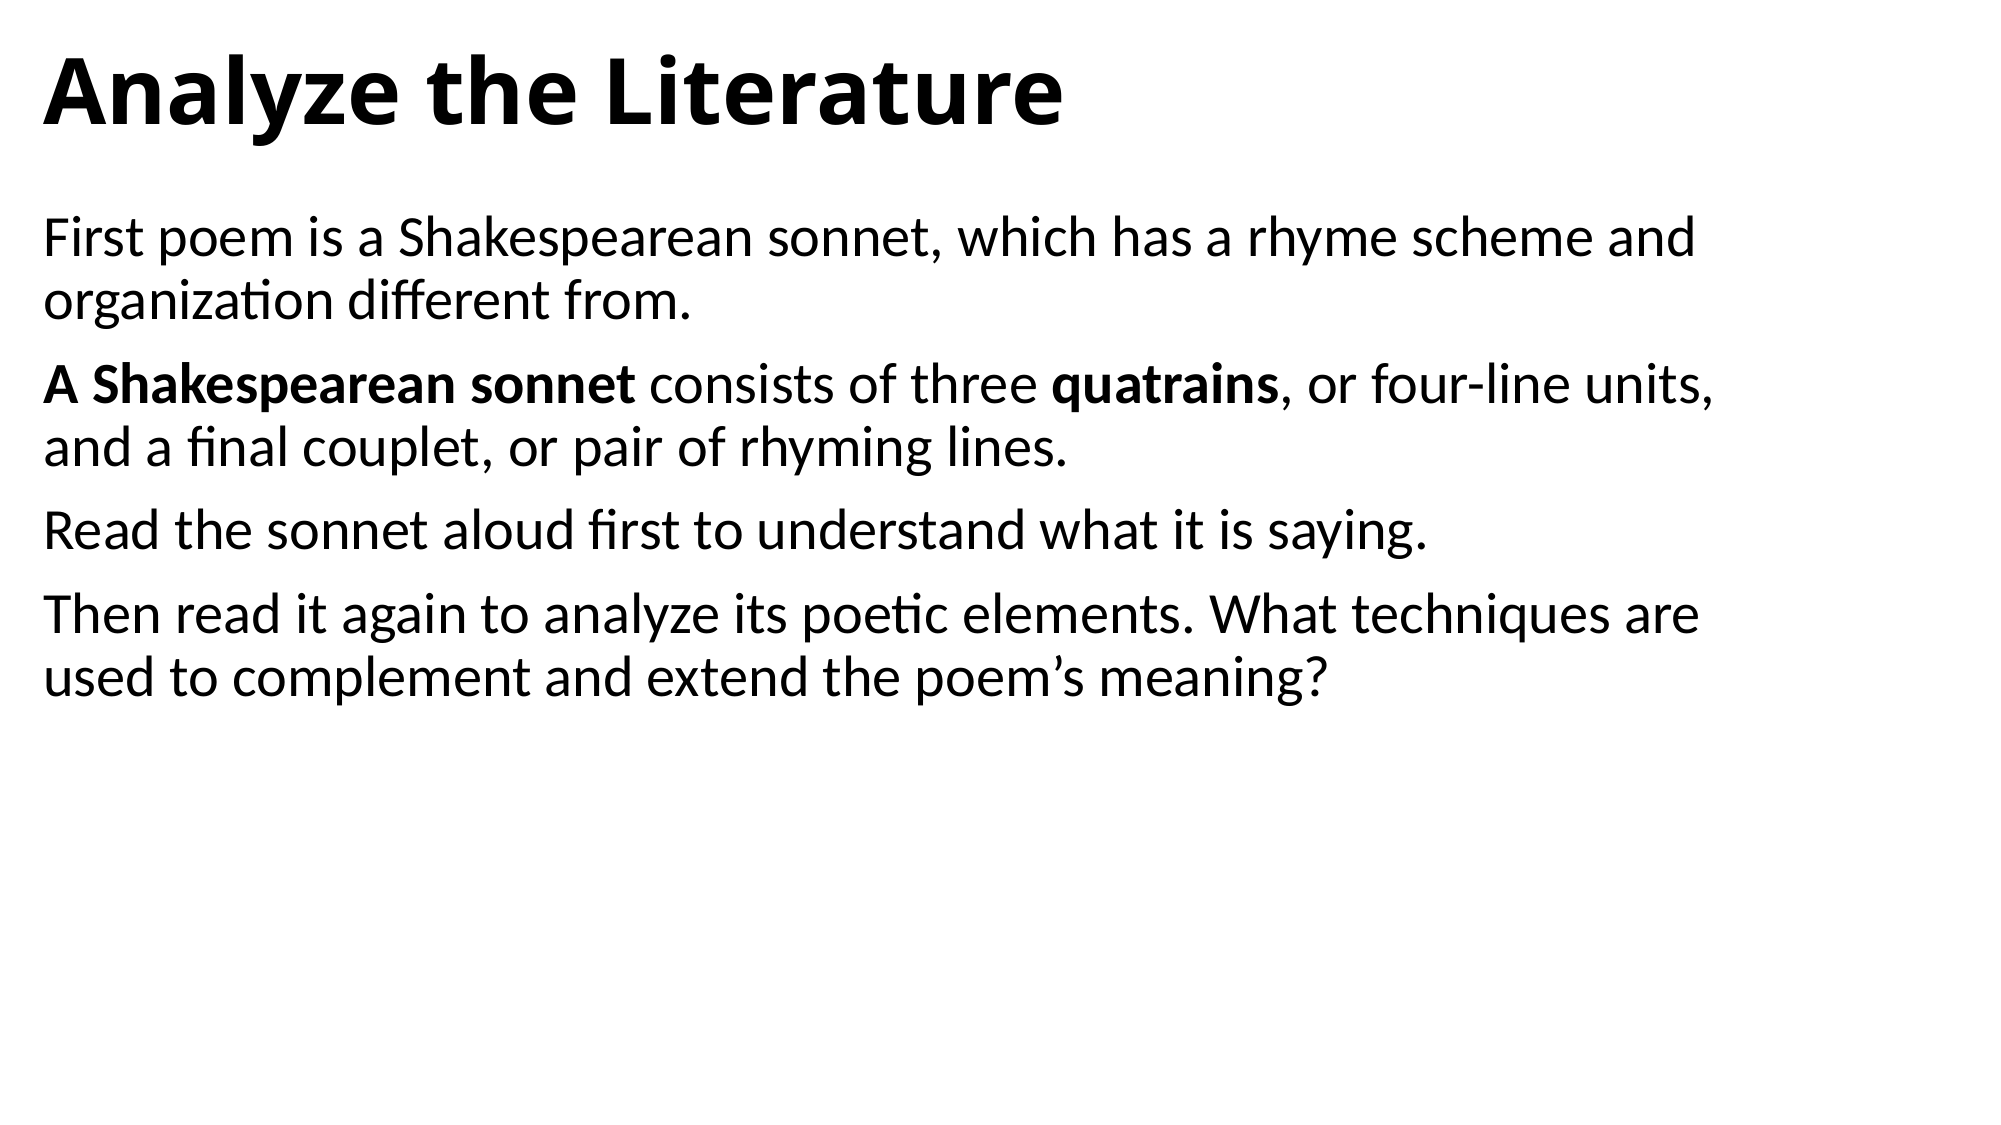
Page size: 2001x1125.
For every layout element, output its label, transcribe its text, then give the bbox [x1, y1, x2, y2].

list First poem is a Shakespearean sonnet, which has a rhyme scheme and organization different from. A Shakespearean sonnet consists of three quatrains, or four-line units, and a final couplet, or pair of rhyming lines. Read the sonnet aloud first to understand what it is saying. Then read it again to analyze its poetic elements. What techniques are used to complement and extend the poem’s meaning? [28, 198, 1797, 913]
title Analyze the Literature [28, 24, 1754, 165]
